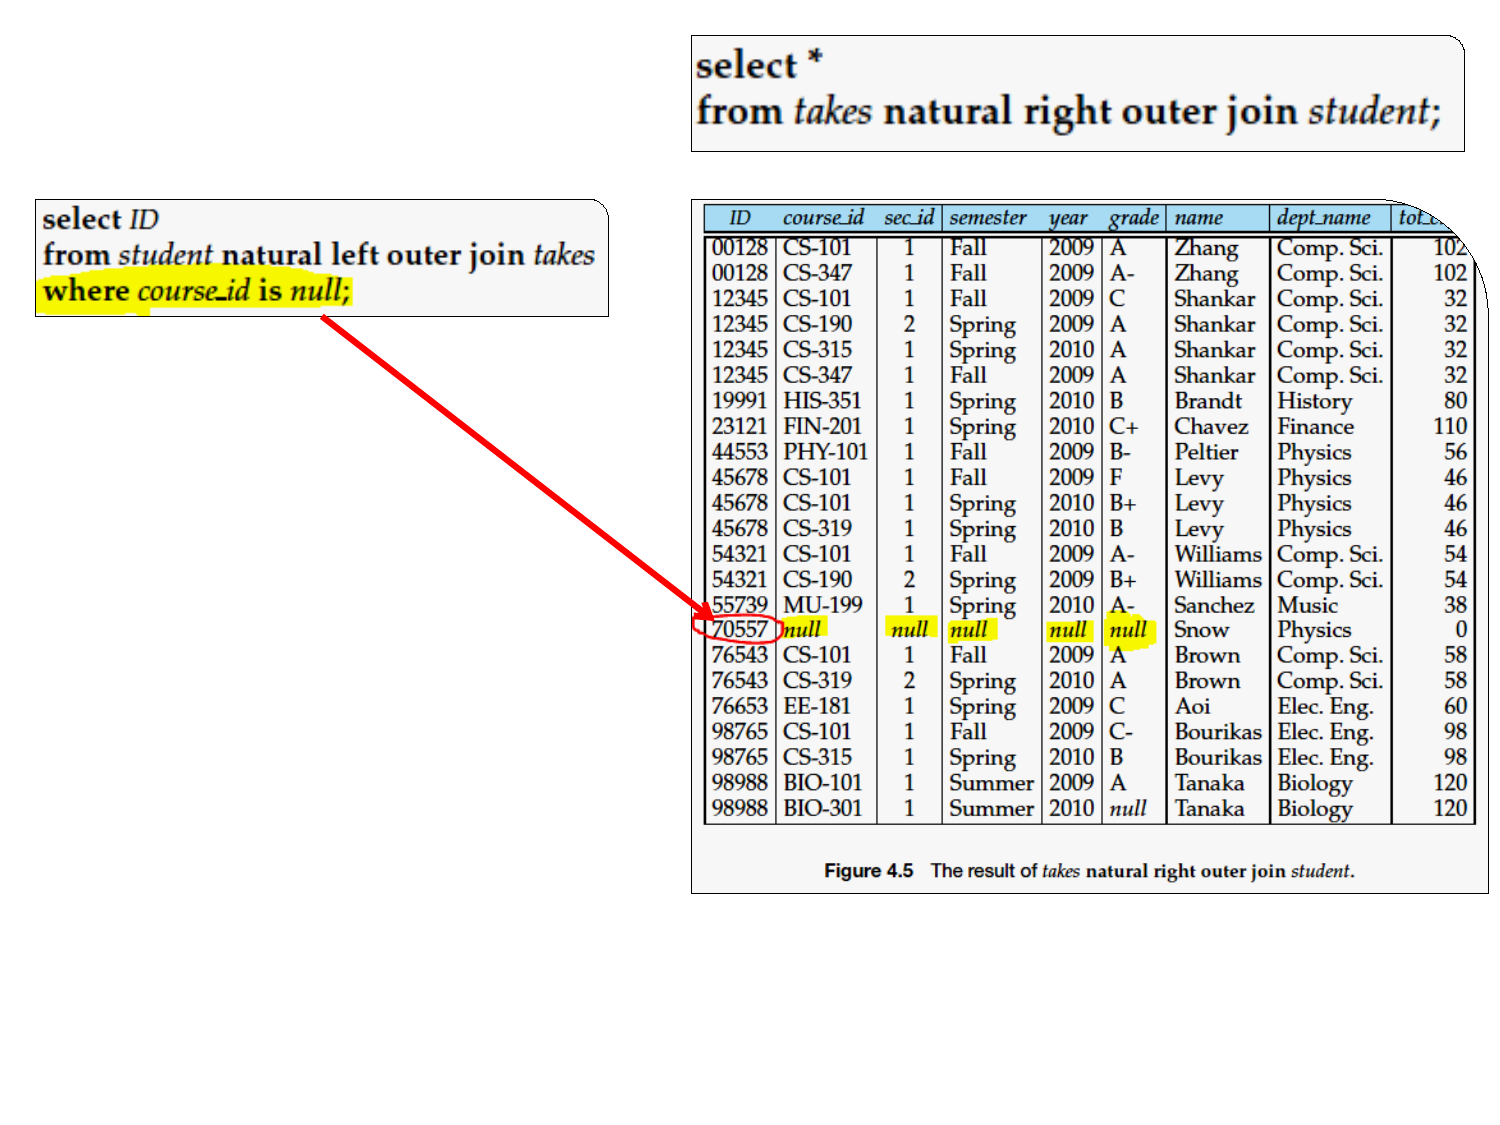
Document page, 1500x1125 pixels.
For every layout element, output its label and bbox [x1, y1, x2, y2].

text_box [34, 34, 1489, 895]
